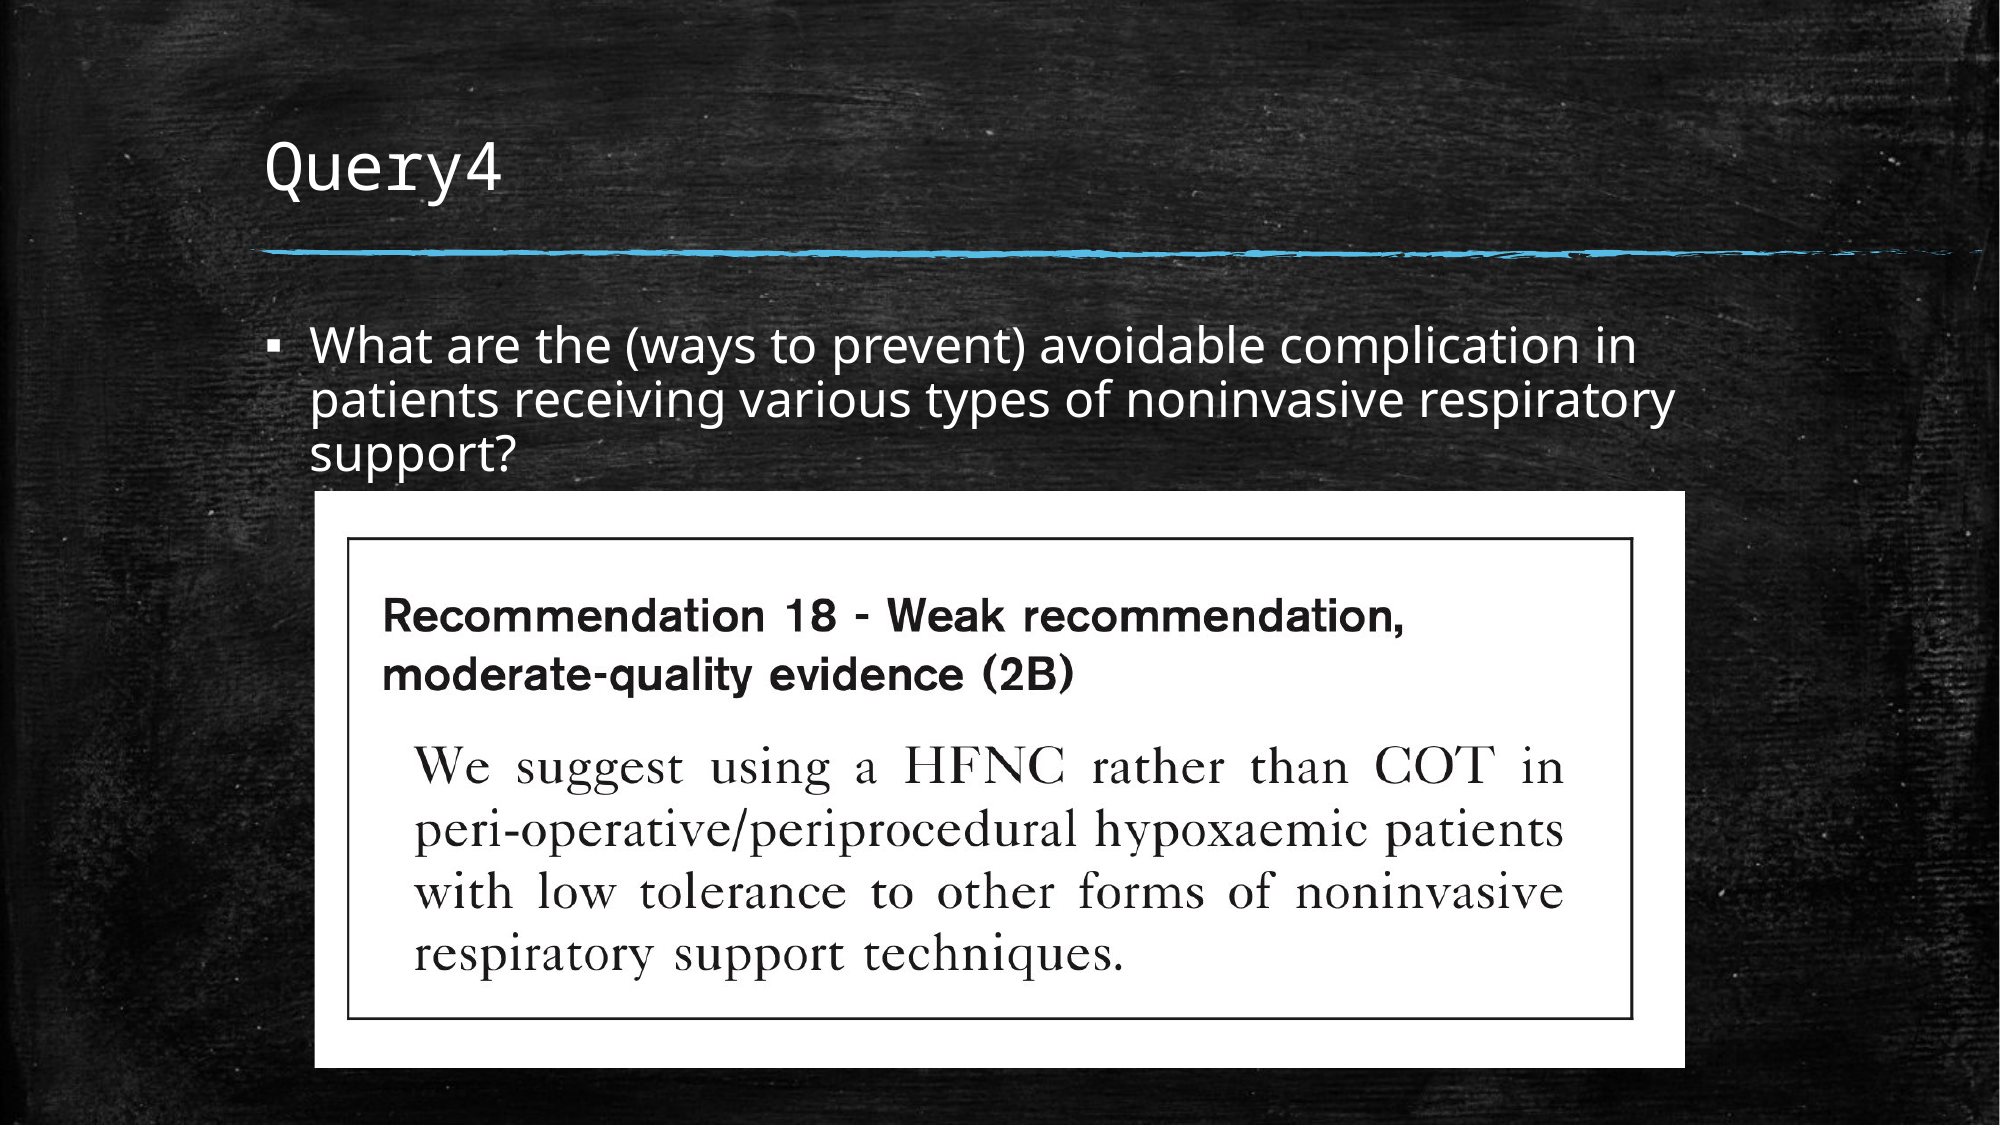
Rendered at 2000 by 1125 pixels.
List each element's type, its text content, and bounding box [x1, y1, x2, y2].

list What are the (ways to prevent) avoidable complication in patients receiving various types of noninvasive respiratory support? [249, 312, 1750, 1013]
title Query4 [249, 45, 1750, 213]
picture [314, 491, 1685, 1068]
